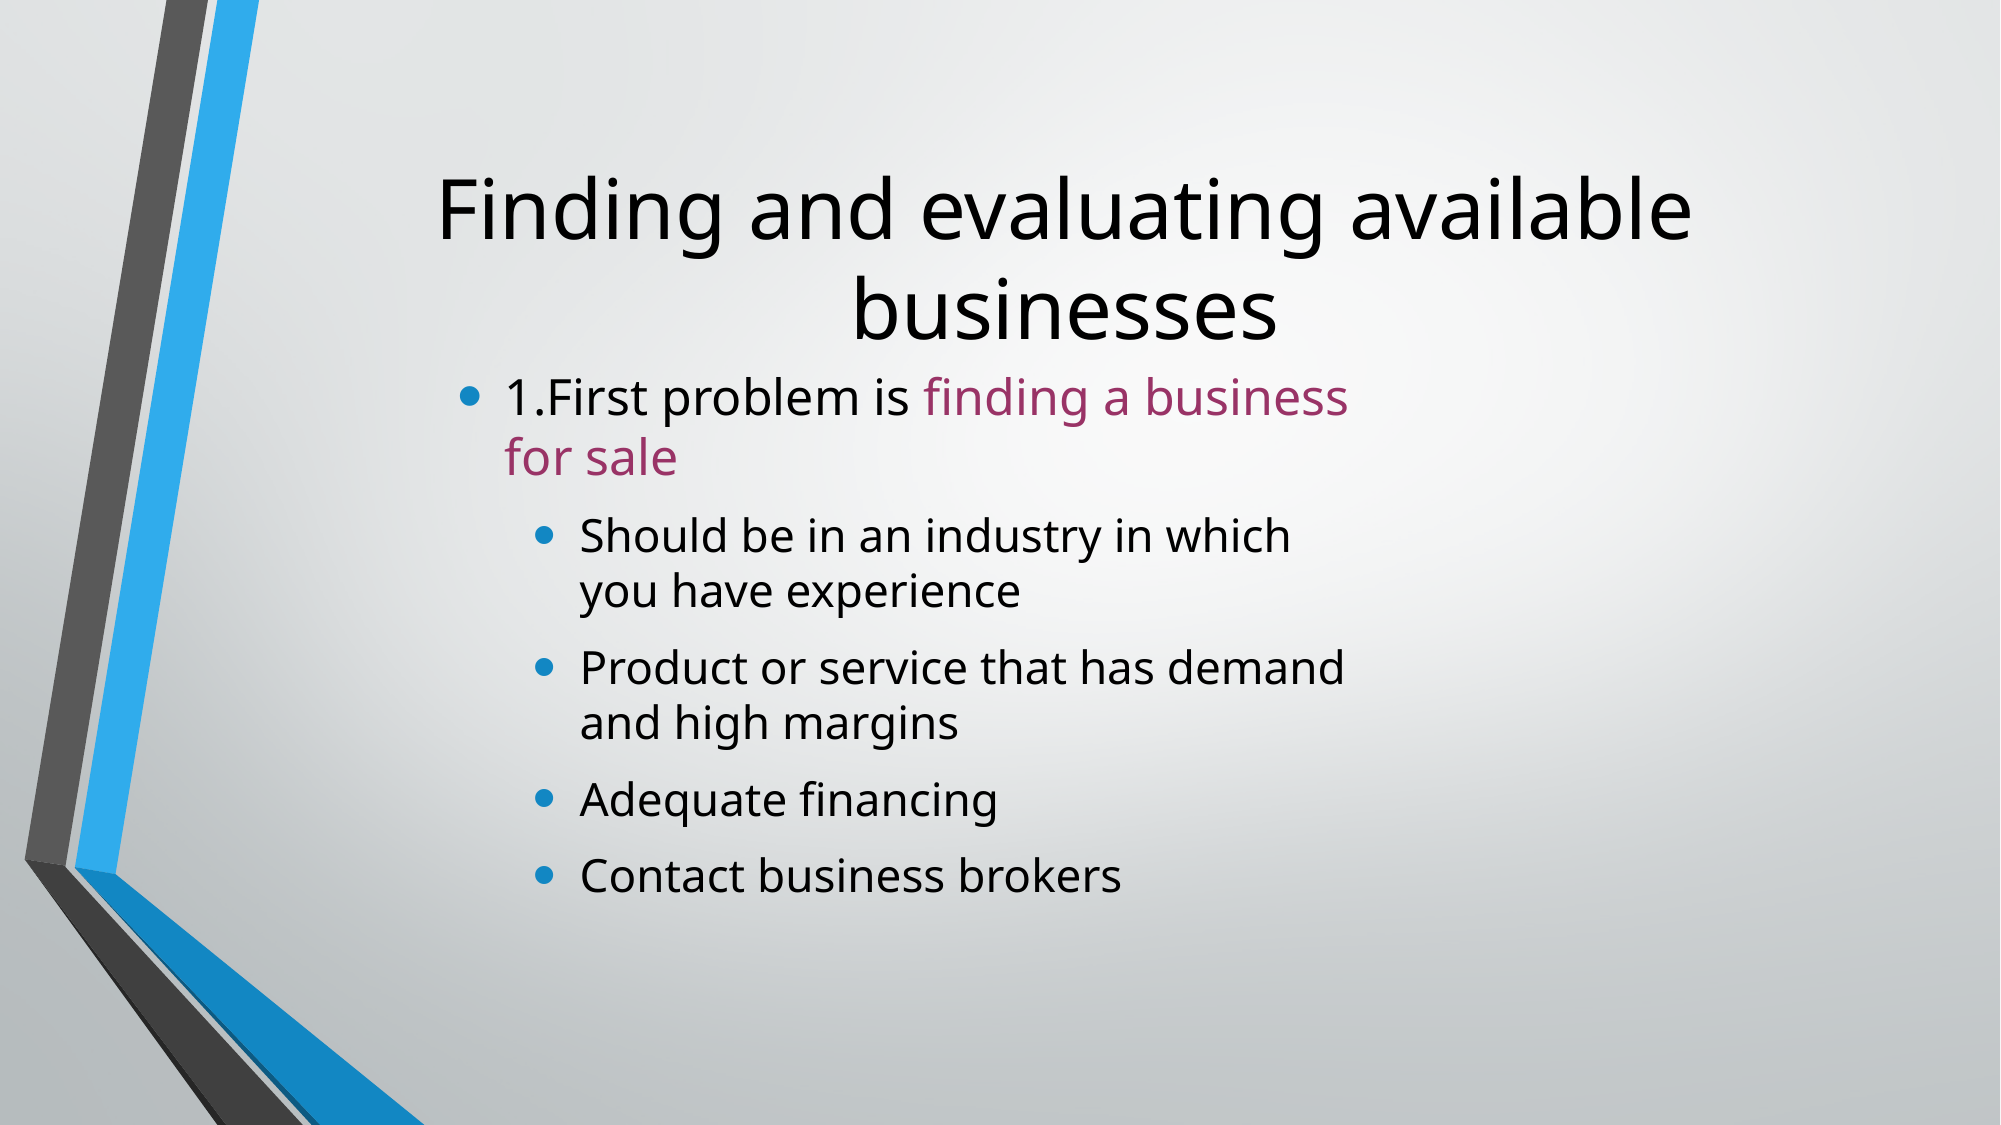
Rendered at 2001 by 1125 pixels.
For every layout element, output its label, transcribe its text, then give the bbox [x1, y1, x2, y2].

list 1.First problem is finding a business for sale Should be in an industry in which you have experience Product or service that has demand and high margins Adequate financing Contact business brokers [367, 329, 1376, 1020]
title Finding and evaluating available businesses [243, 112, 1887, 400]
